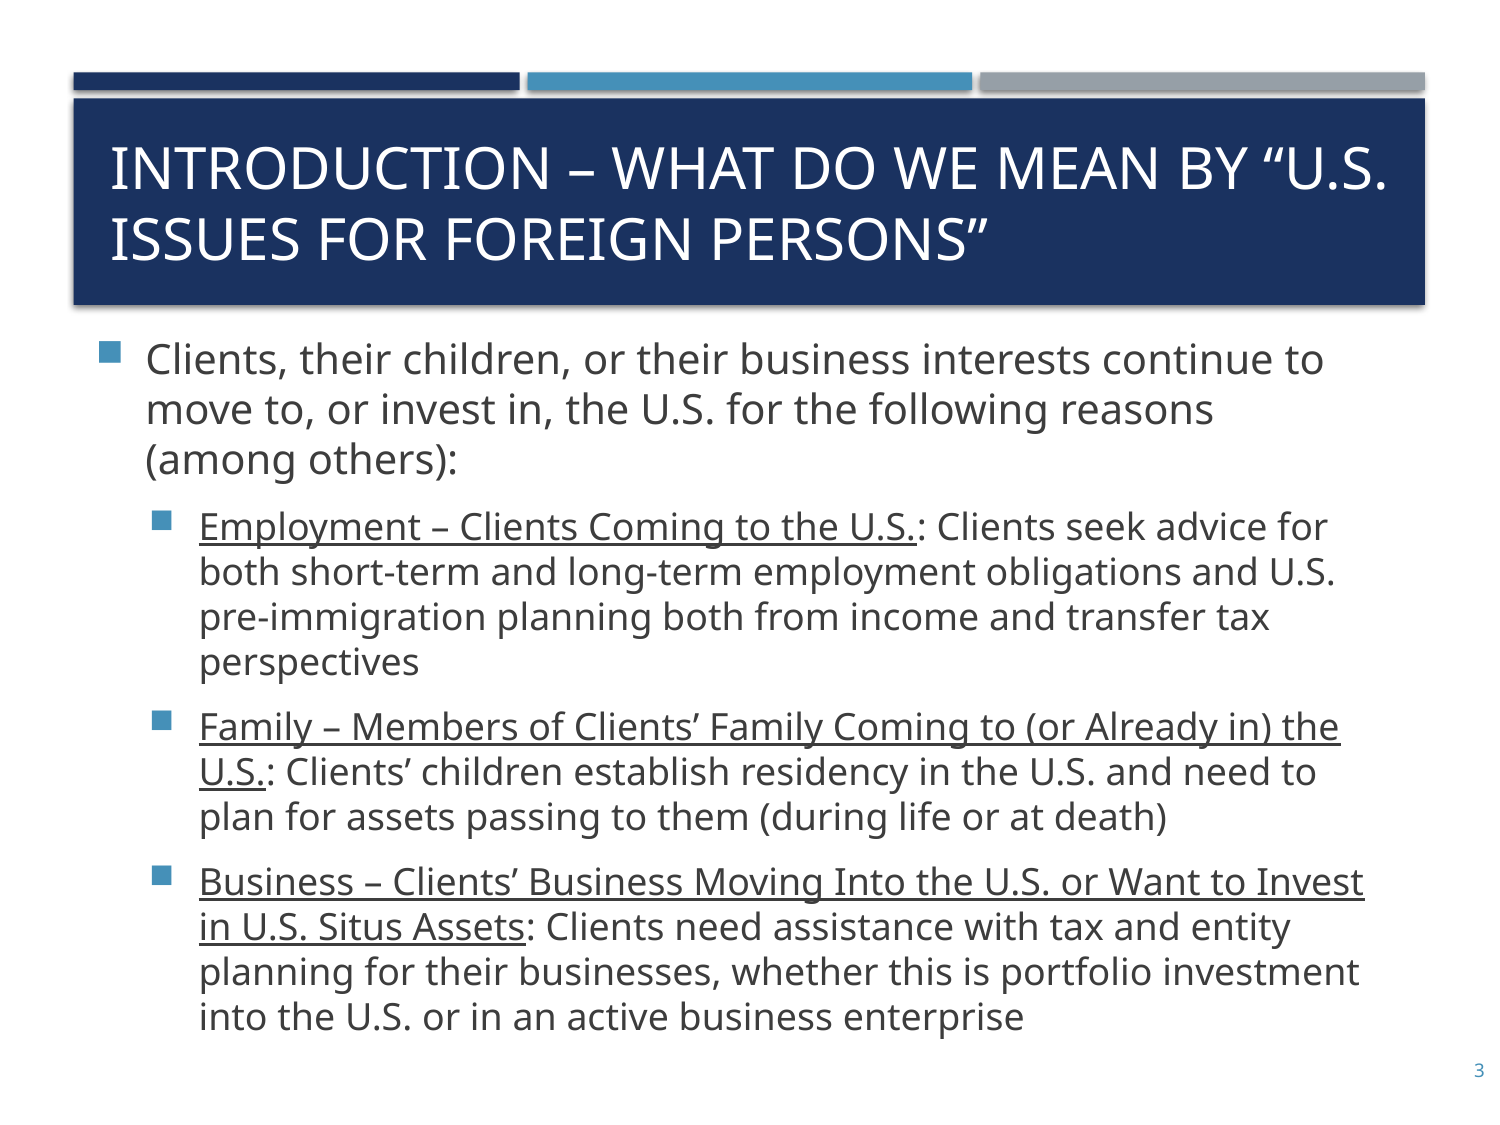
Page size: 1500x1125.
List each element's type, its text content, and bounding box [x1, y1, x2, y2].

title Introduction – What Do We Mean By “U.S. Issues for Foreign Persons” [95, 112, 1406, 291]
slide_number 3 [1387, 1046, 1500, 1097]
list Clients, their children, or their business interests continue to move to, or invest in, the U.S. for the following reasons (among others): Employment – Clients Coming to the U.S.: Clients seek advice for both short-term and long-term employment obligations and U.S. pre-immigration planning both from income and transfer tax perspectives Family – Members of Clients’ Family Coming to (or Already in) the U.S.: Clients’ children establish residency in the U.S. and need to plan for assets passing to them (during life or at death) Business – Clients’ Business Moving Into the U.S. or Want to Invest in U.S. Situs Assets: Clients need assistance with tax and entity planning for their businesses, whether this is portfolio investment into the U.S. or in an active business enterprise [80, 387, 1391, 984]
